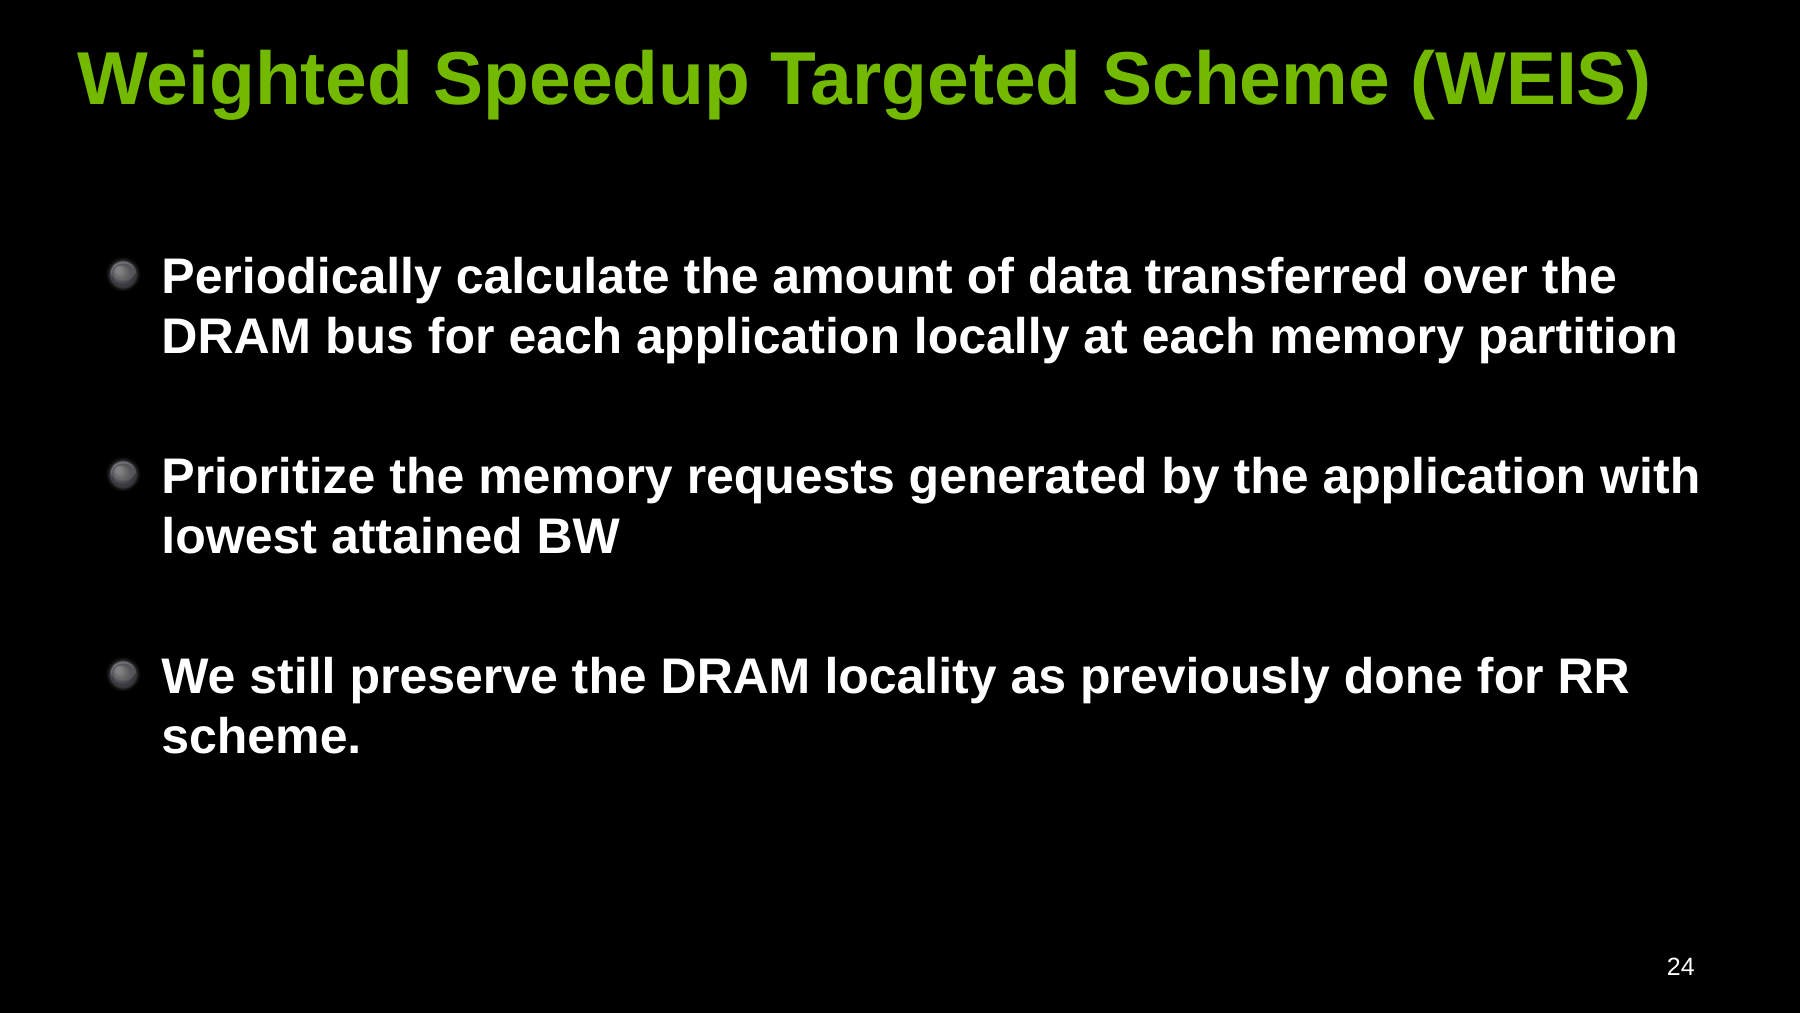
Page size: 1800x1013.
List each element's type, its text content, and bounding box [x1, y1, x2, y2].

picture [105, 656, 141, 692]
picture [105, 456, 141, 492]
title Weighted Speedup Targeted Scheme (WEIS) [62, 21, 1698, 219]
slide_number 24 [1290, 938, 1710, 993]
list Periodically calculate the amount of data transferred over the DRAM bus for each application locally at each memory partition Prioritize the memory requests generated by the application with lowest attained BW We still preserve the DRAM locality as previously done for RR scheme. [89, 235, 1738, 935]
picture [105, 256, 141, 292]
